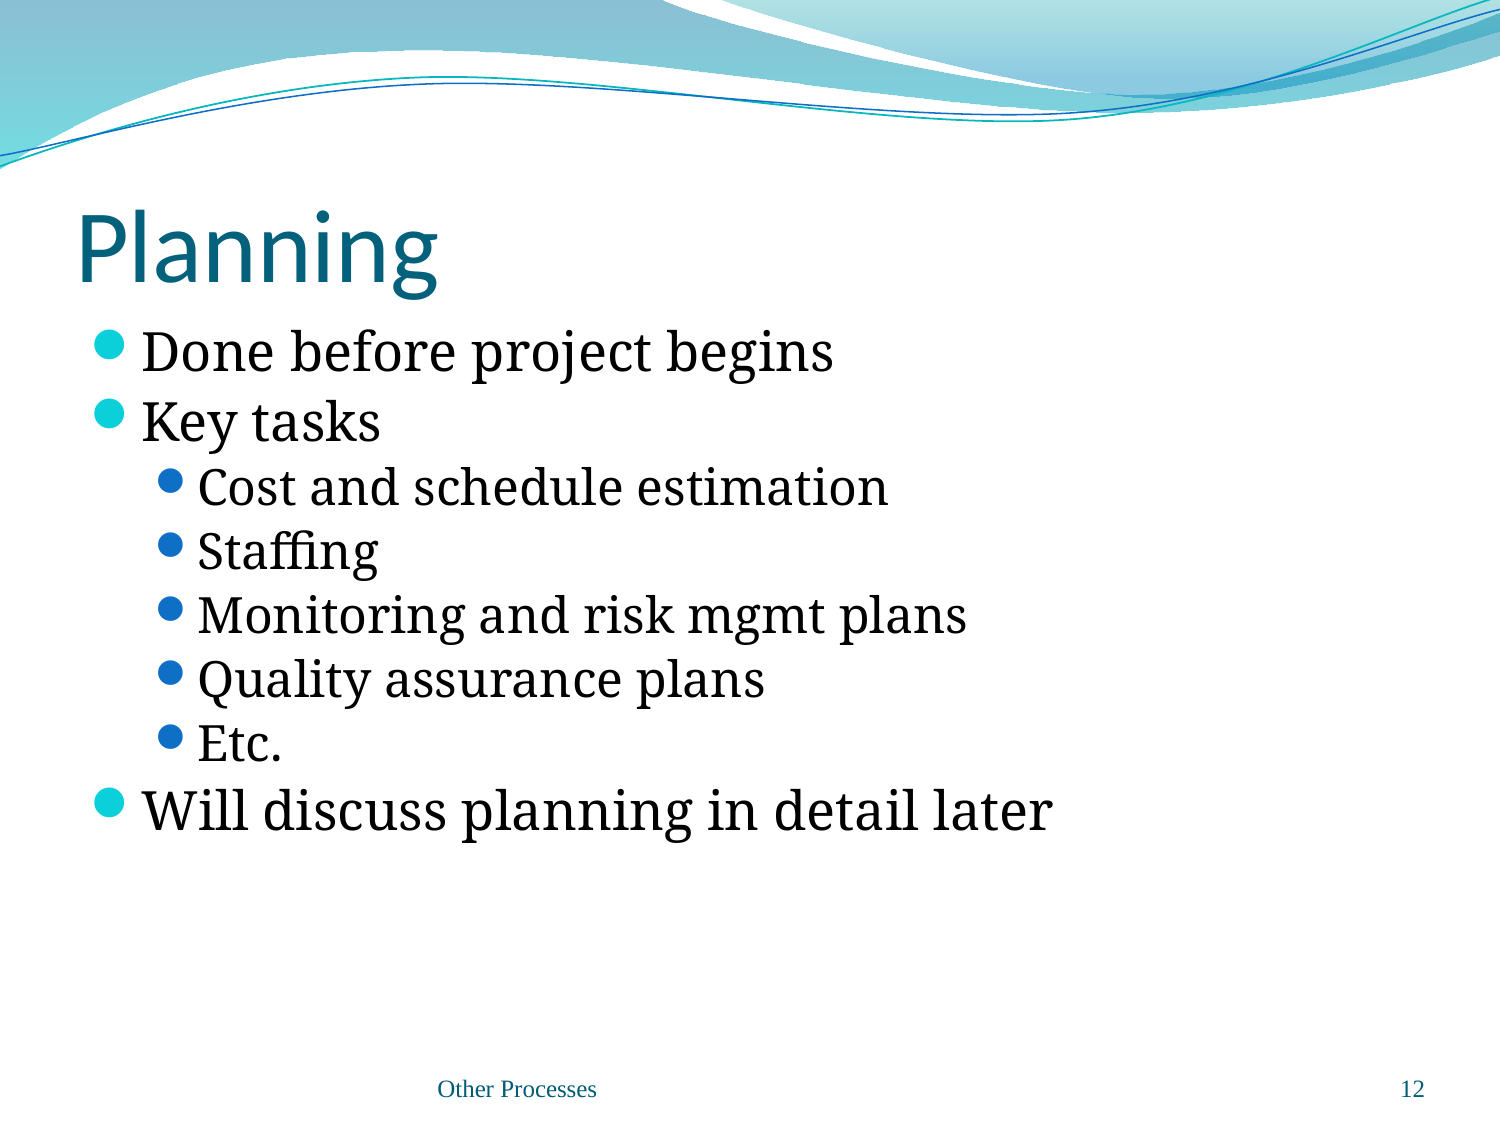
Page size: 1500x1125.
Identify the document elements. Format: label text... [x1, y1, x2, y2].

slide_number 12 [1299, 1042, 1425, 1103]
list Done before project begins Key tasks Cost and schedule estimation Staffing Monitoring and risk mgmt plans Quality assurance plans Etc. Will discuss planning in detail later [74, 317, 1426, 1038]
title Planning [74, 115, 1426, 304]
footer Other Processes [437, 1042, 988, 1103]
